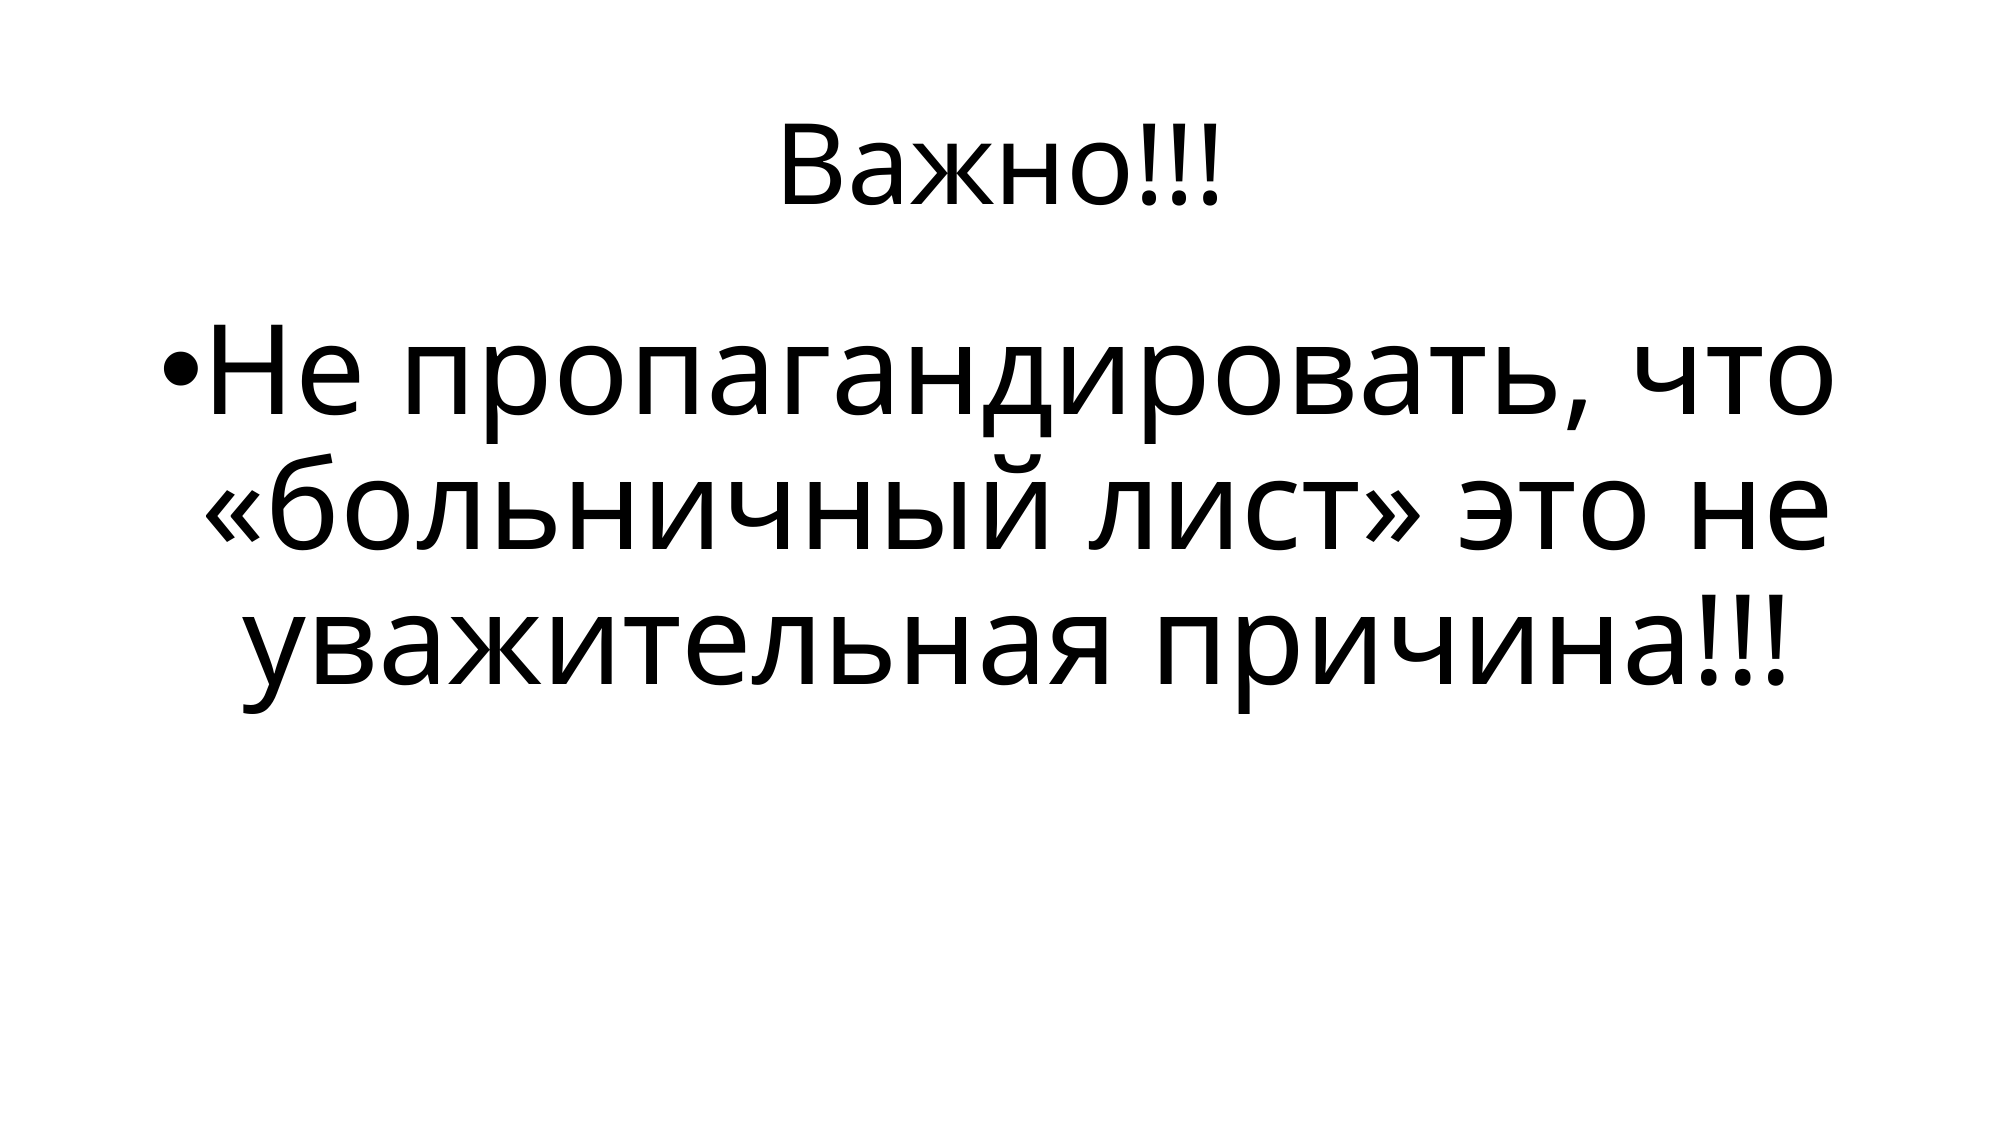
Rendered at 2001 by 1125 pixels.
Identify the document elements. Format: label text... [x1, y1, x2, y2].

list Не пропагандировать, что «больничный лист» это не уважительная причина!!! [137, 299, 1863, 1014]
title Важно!!! [137, 59, 1863, 278]
